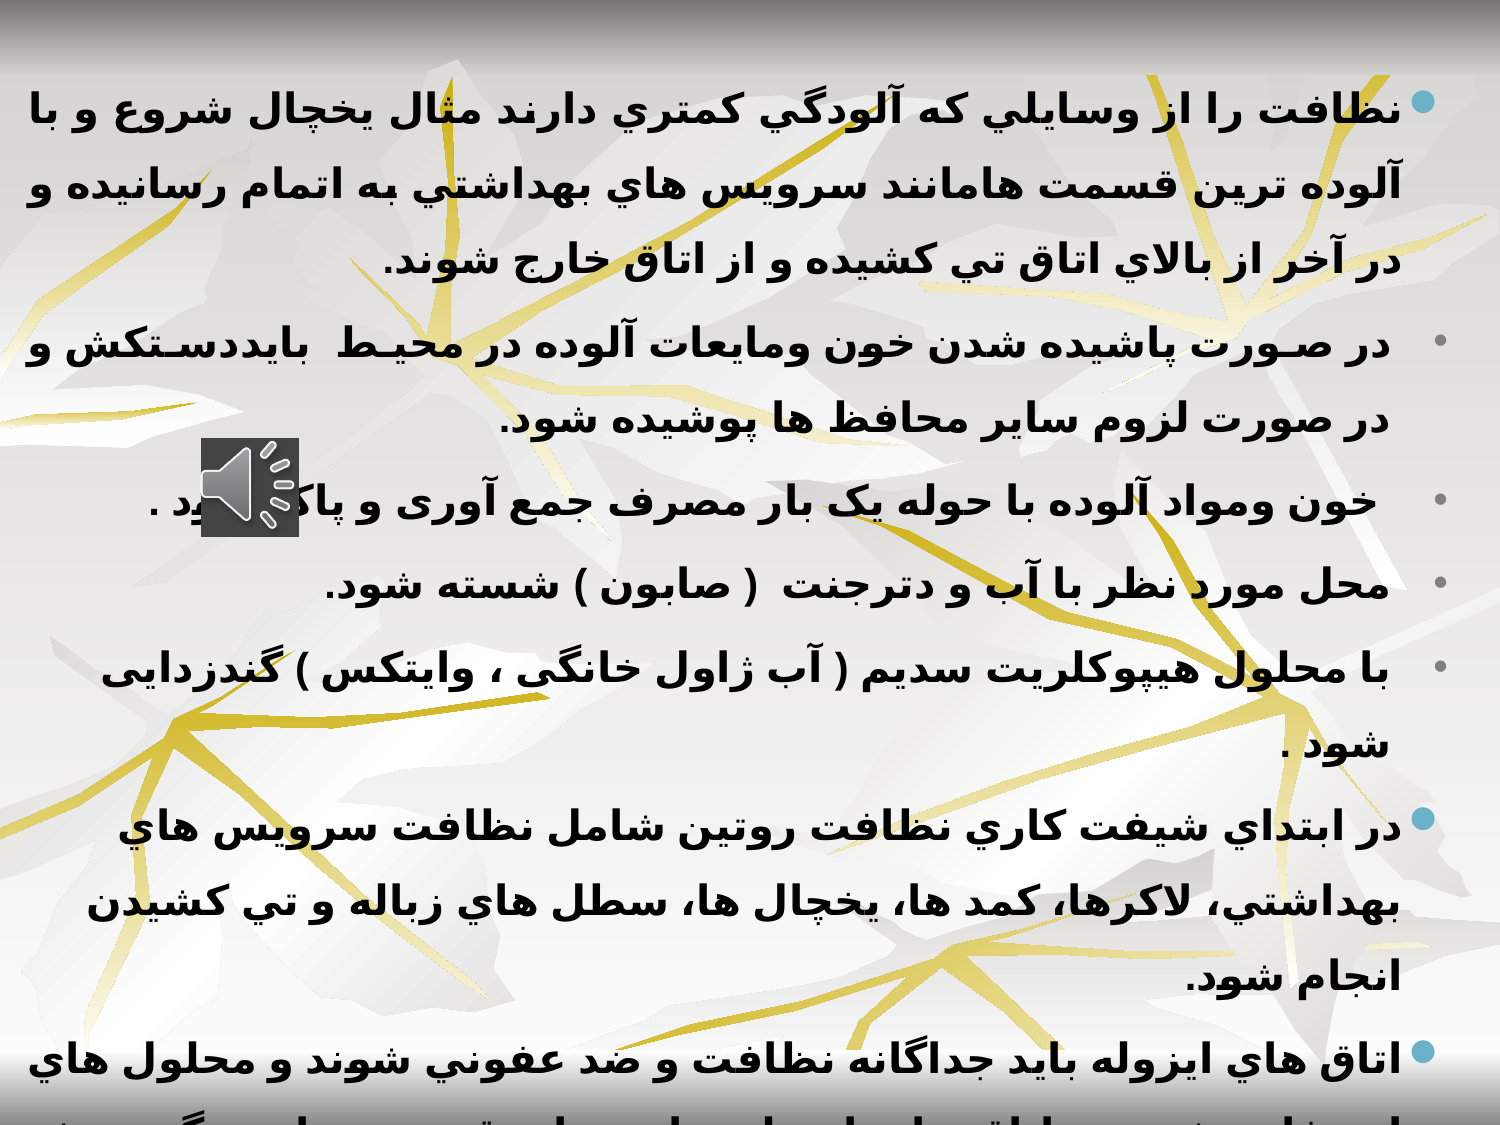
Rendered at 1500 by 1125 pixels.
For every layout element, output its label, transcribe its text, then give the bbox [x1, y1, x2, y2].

picture [199, 436, 301, 538]
text_box نظافت را از وسايلي كه آلودگي كمتري دارند مثال يخچال شروع و با آلوده ترين قسمت هامانند سرويس هاي بهداشتي به اتمام رسانيده و در آخر از بالاي اتاق تي كشيده و از اتاق خارج شوند. در صورت پاشیده شدن خون ومایعات آلوده در محیط بایددستکش و در صورت لزوم سایر محافظ ها پوشیده شود. خون ومواد آلوده با حوله یک بار مصرف جمع آوری و پاک شود . محل مورد نظر با آب و دترجنت ( صابون ) شسته شود. با محلول هیپوکلریت سدیم ( آب ژاول خانگی ، وایتکس ) گندزدایی شود . در ابتداي شيفت كاري نظافت روتين شامل نظافت سرويس هاي بهداشتي، لاكرها، كمد ها، يخچال ها، سطل هاي زباله و تي كشيدن انجام شود. اتاق هاي ايزوله بايد جداگانه نظافت و ضد عفوني شوند و محلول هاي استفاده شده در اتاق هاي ايزوله نبايد براي قسمت هاي ديگر بخش استفاده شود. بعد از اتمام نظافت روزانه و يا ضد عفوني حتماً تي شوها و تي ها شسته شده و در مكان مناسبي براي خشك شدن نگهداري شوند. [12, 49, 1463, 1125]
